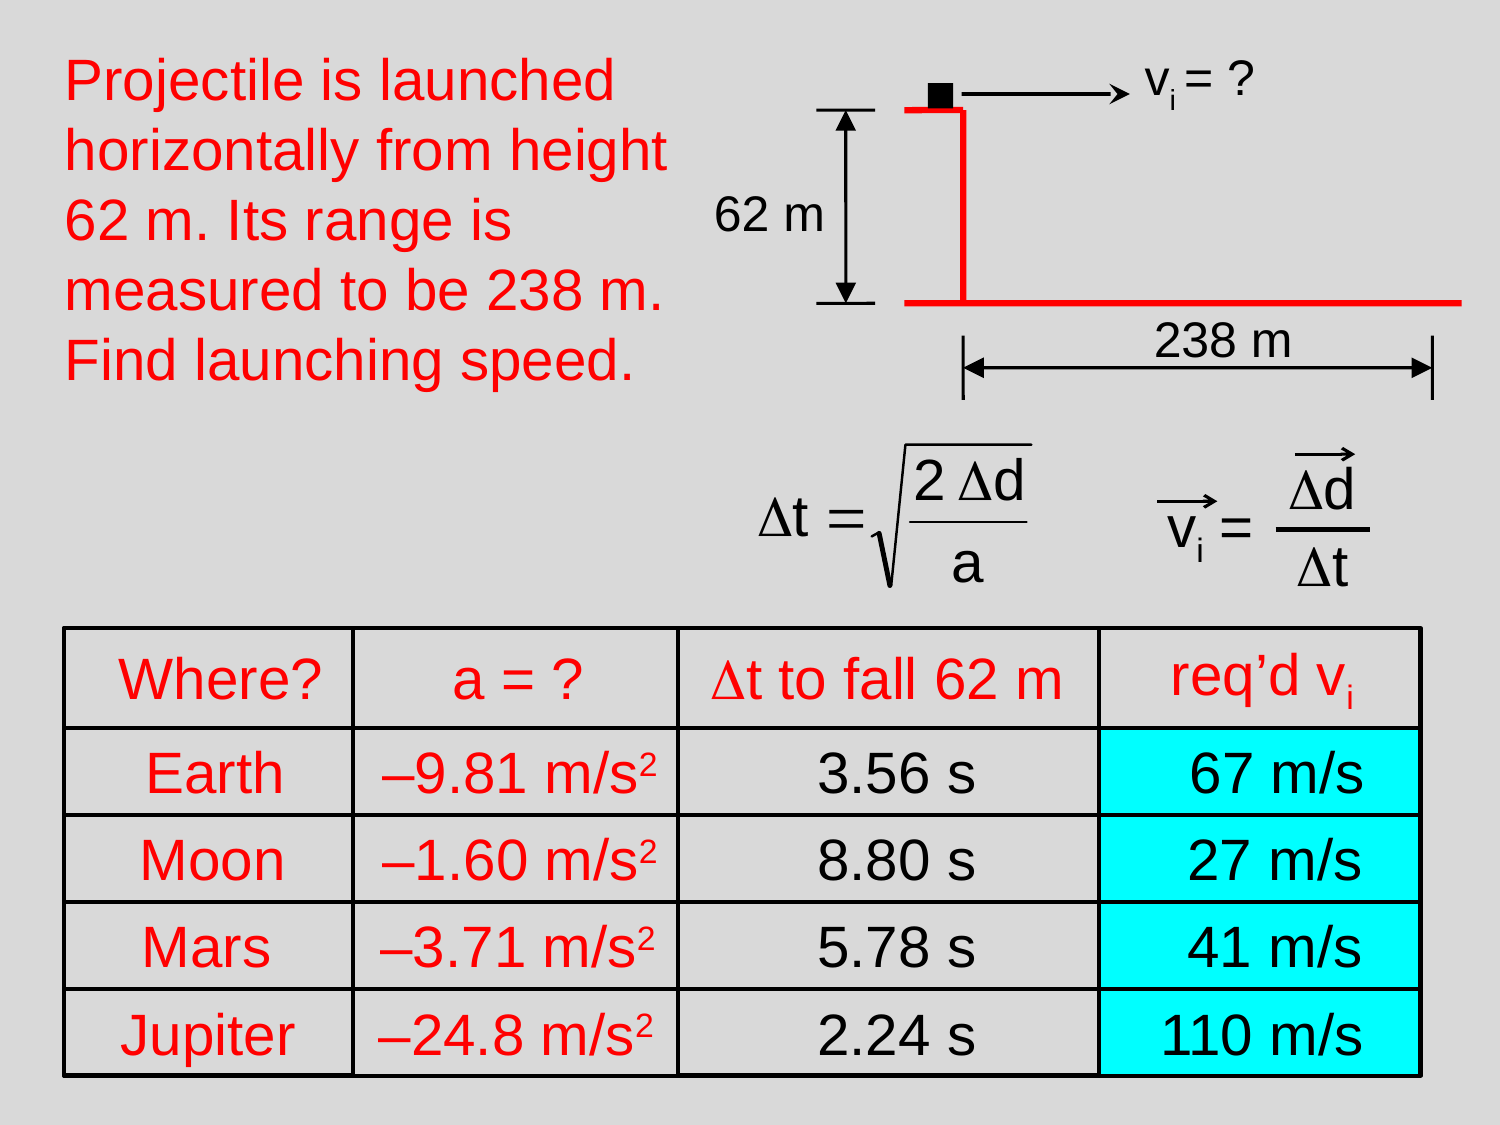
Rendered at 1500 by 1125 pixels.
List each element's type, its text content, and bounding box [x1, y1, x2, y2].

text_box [698, 109, 905, 304]
text_box Projectile is launched horizontally from height 62 m. Its range is measured to be 238 m. Find launching speed. [49, 34, 738, 400]
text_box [961, 37, 1312, 126]
text_box [1101, 900, 1423, 987]
text_box [676, 626, 1101, 1078]
text_box [355, 726, 676, 813]
text_box [62, 626, 355, 1078]
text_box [962, 299, 1433, 401]
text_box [1150, 443, 1373, 606]
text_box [801, 727, 1382, 814]
text_box [1101, 626, 1423, 726]
text_box [926, 81, 955, 110]
text_box [355, 626, 676, 726]
text_box [1380, 726, 1423, 813]
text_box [104, 814, 676, 1075]
text_box [1101, 987, 1423, 1078]
text_box [1101, 813, 1423, 900]
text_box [748, 429, 1046, 600]
